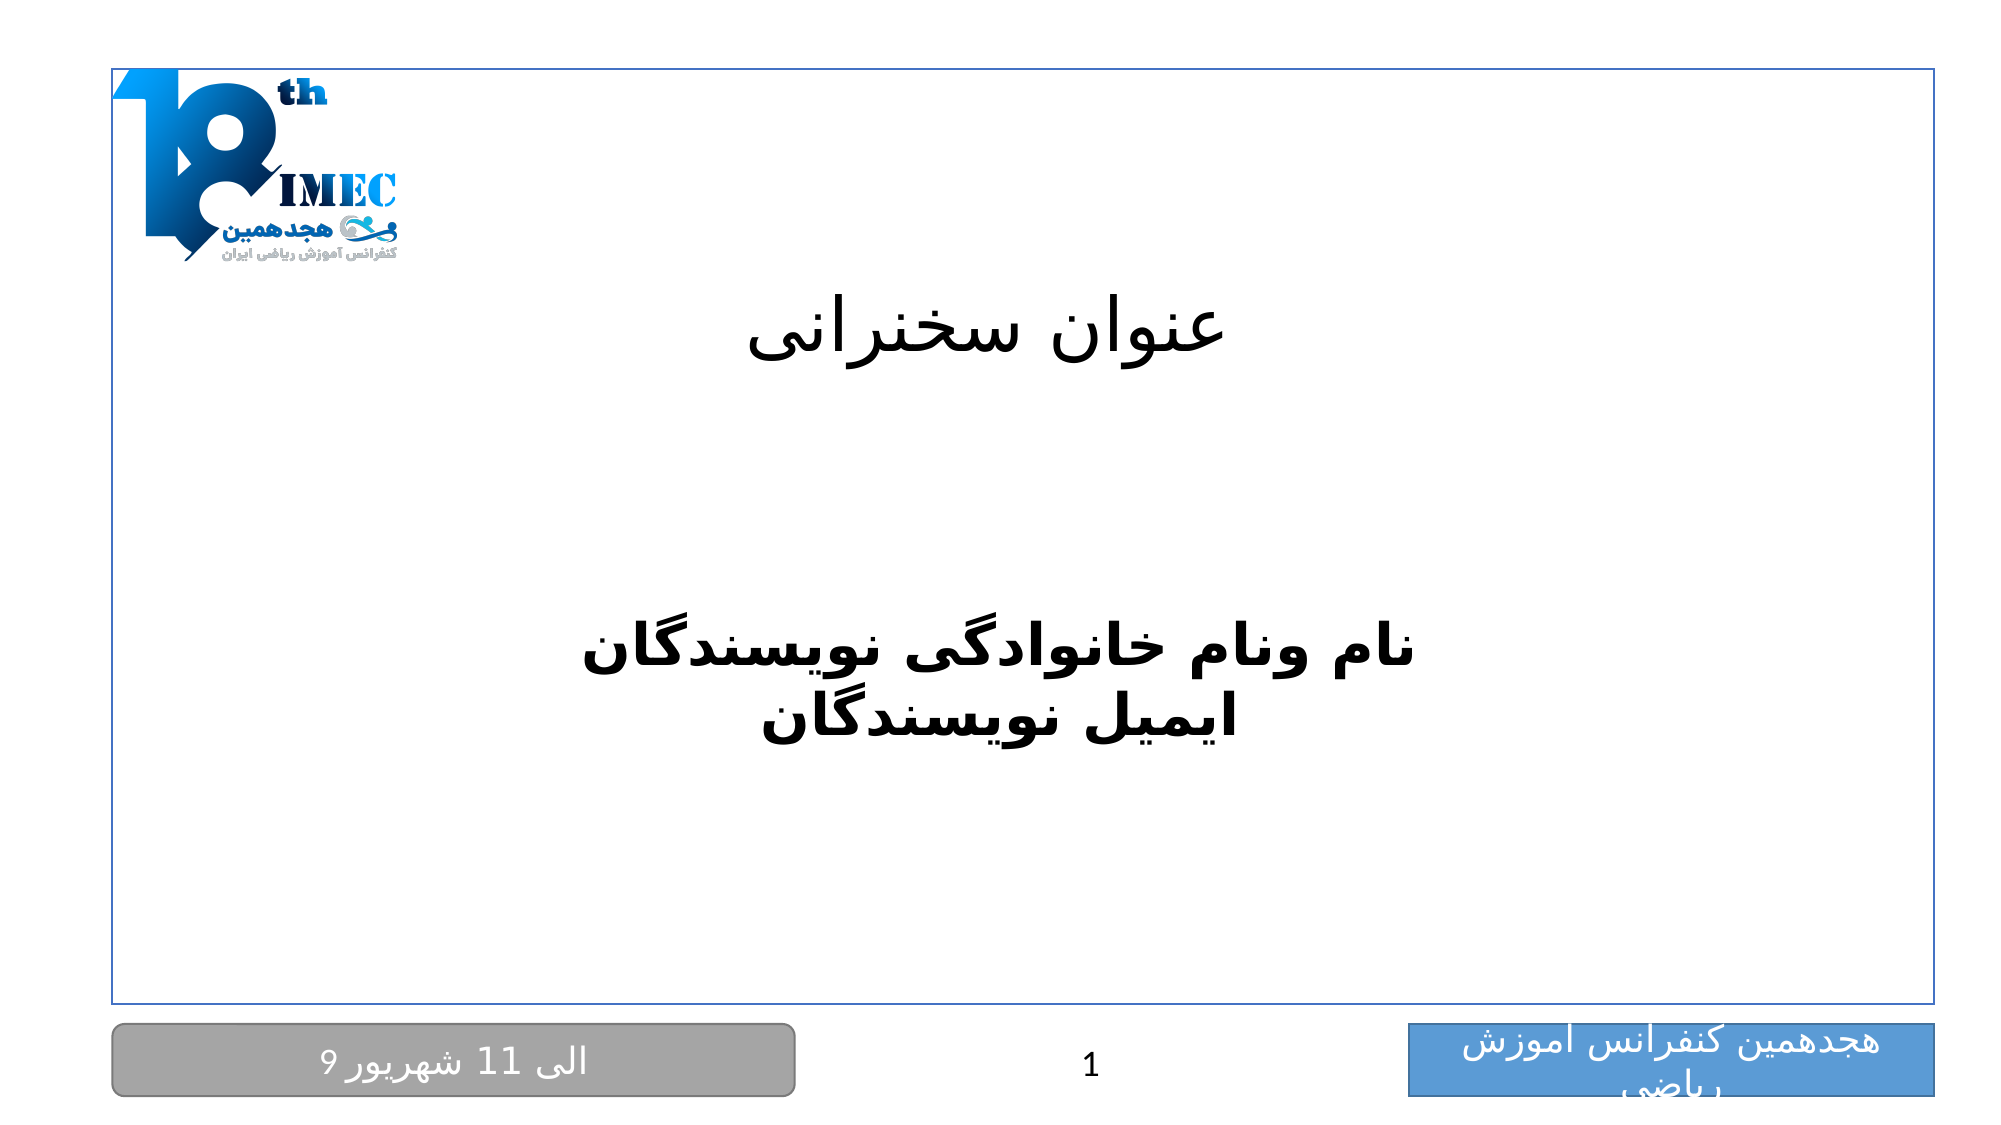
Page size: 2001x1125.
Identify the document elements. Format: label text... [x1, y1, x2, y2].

title عنوان سخنرانی [391, 260, 1585, 375]
slide_number 1 [865, 1031, 1316, 1092]
subtitle نام ونام خانوادگی نویسندگان ایمیل نویسندگان [249, 600, 1750, 807]
picture [112, 69, 400, 268]
